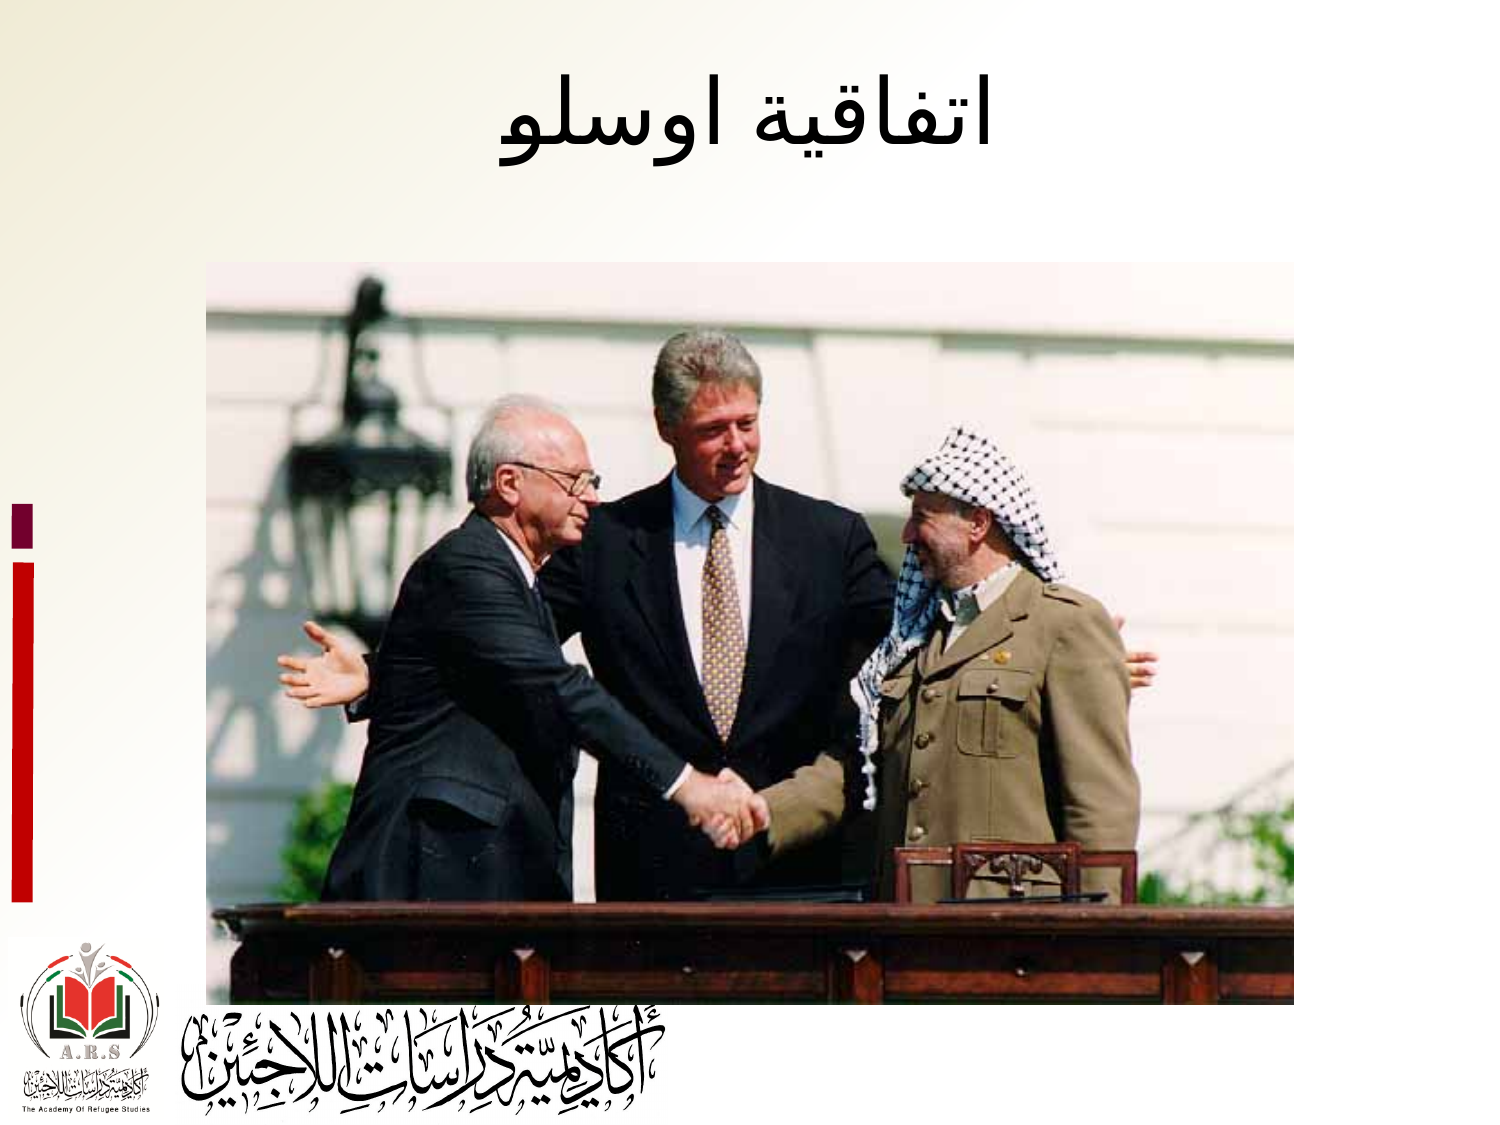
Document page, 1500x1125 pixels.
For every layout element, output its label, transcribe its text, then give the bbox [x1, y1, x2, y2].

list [206, 262, 1294, 1006]
title اتفاقية اوسلو [75, 45, 1425, 233]
picture [8, 937, 164, 1120]
picture [175, 984, 668, 1125]
